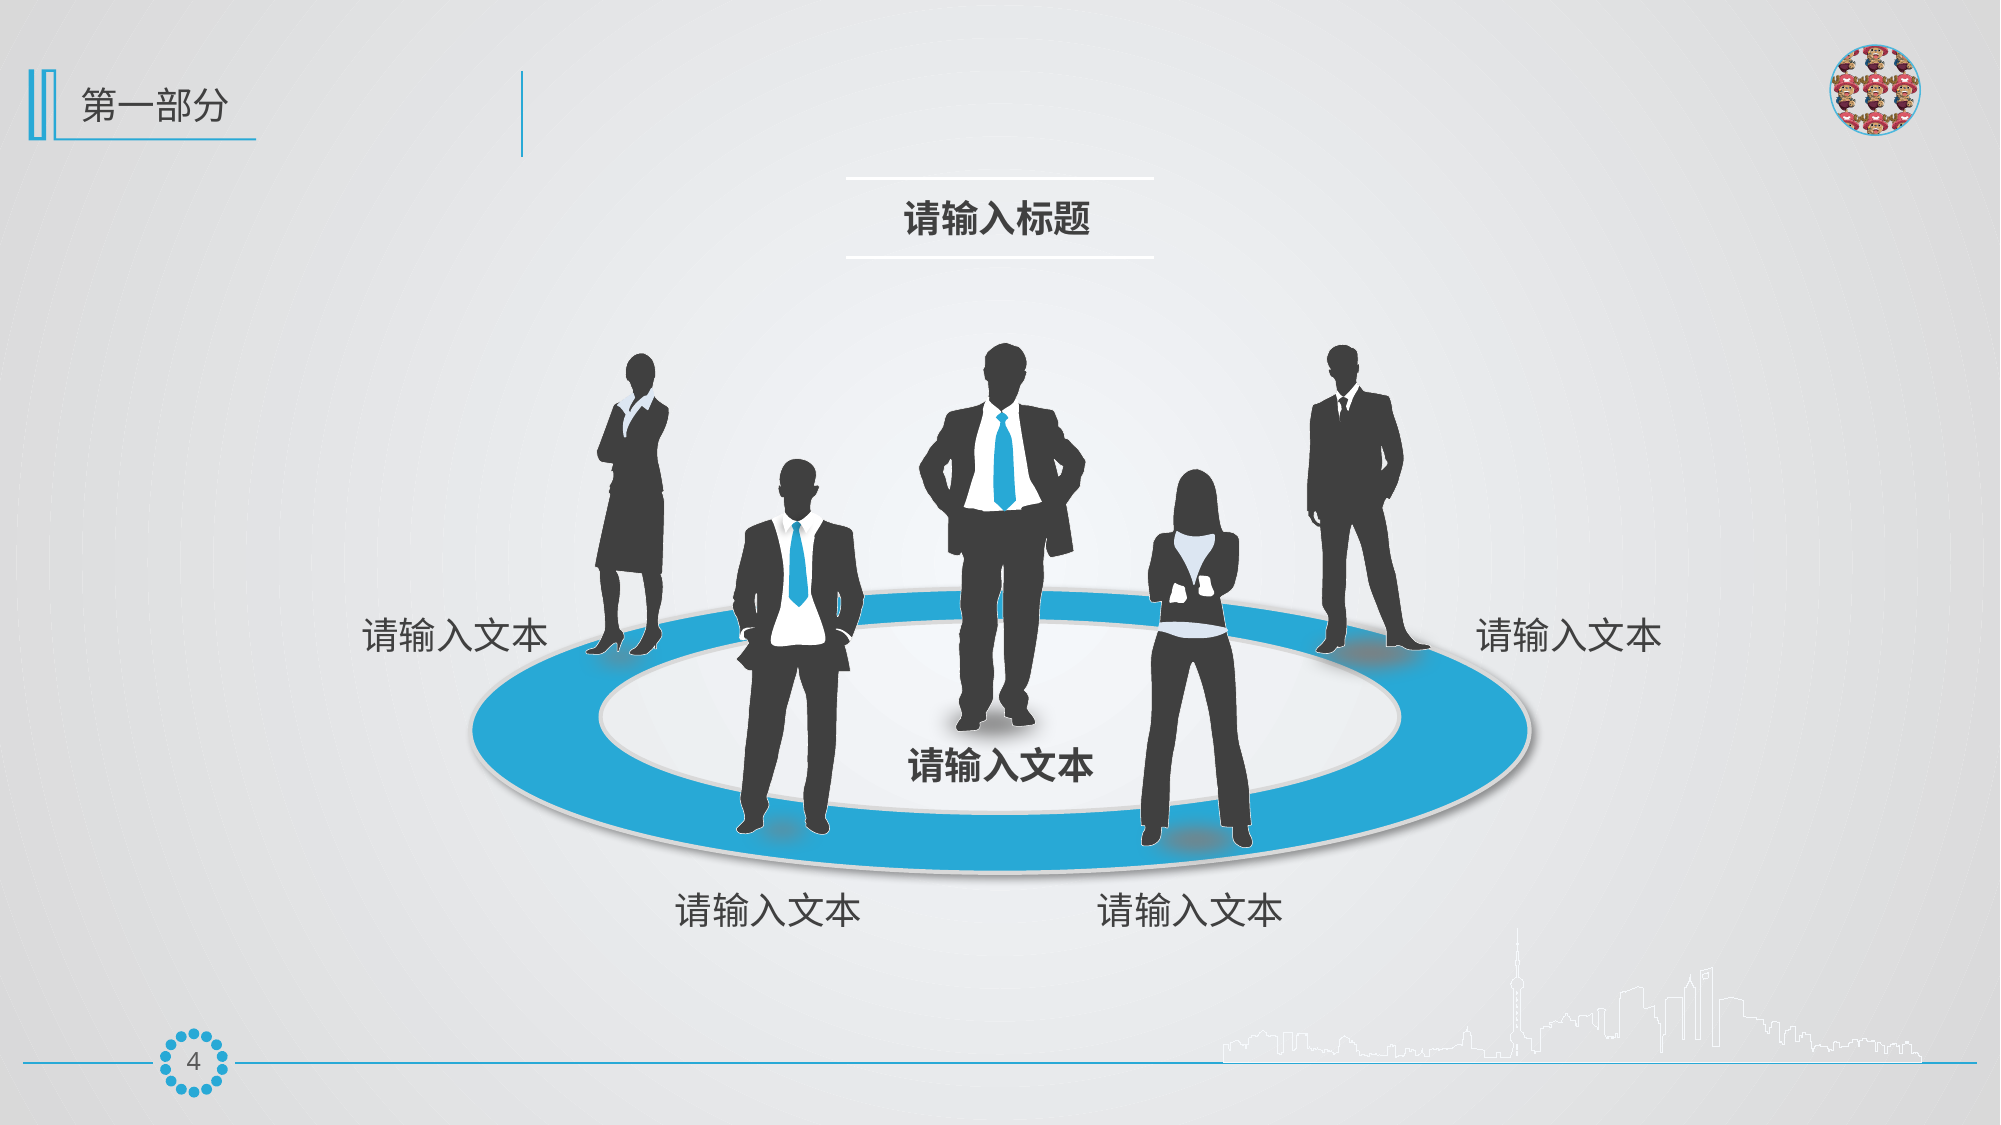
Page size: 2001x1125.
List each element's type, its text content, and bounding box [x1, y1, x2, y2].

slide_number 3 [169, 1039, 218, 1086]
picture [1831, 46, 1919, 134]
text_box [345, 341, 1683, 941]
text_box 请输入标题 [889, 187, 1111, 248]
